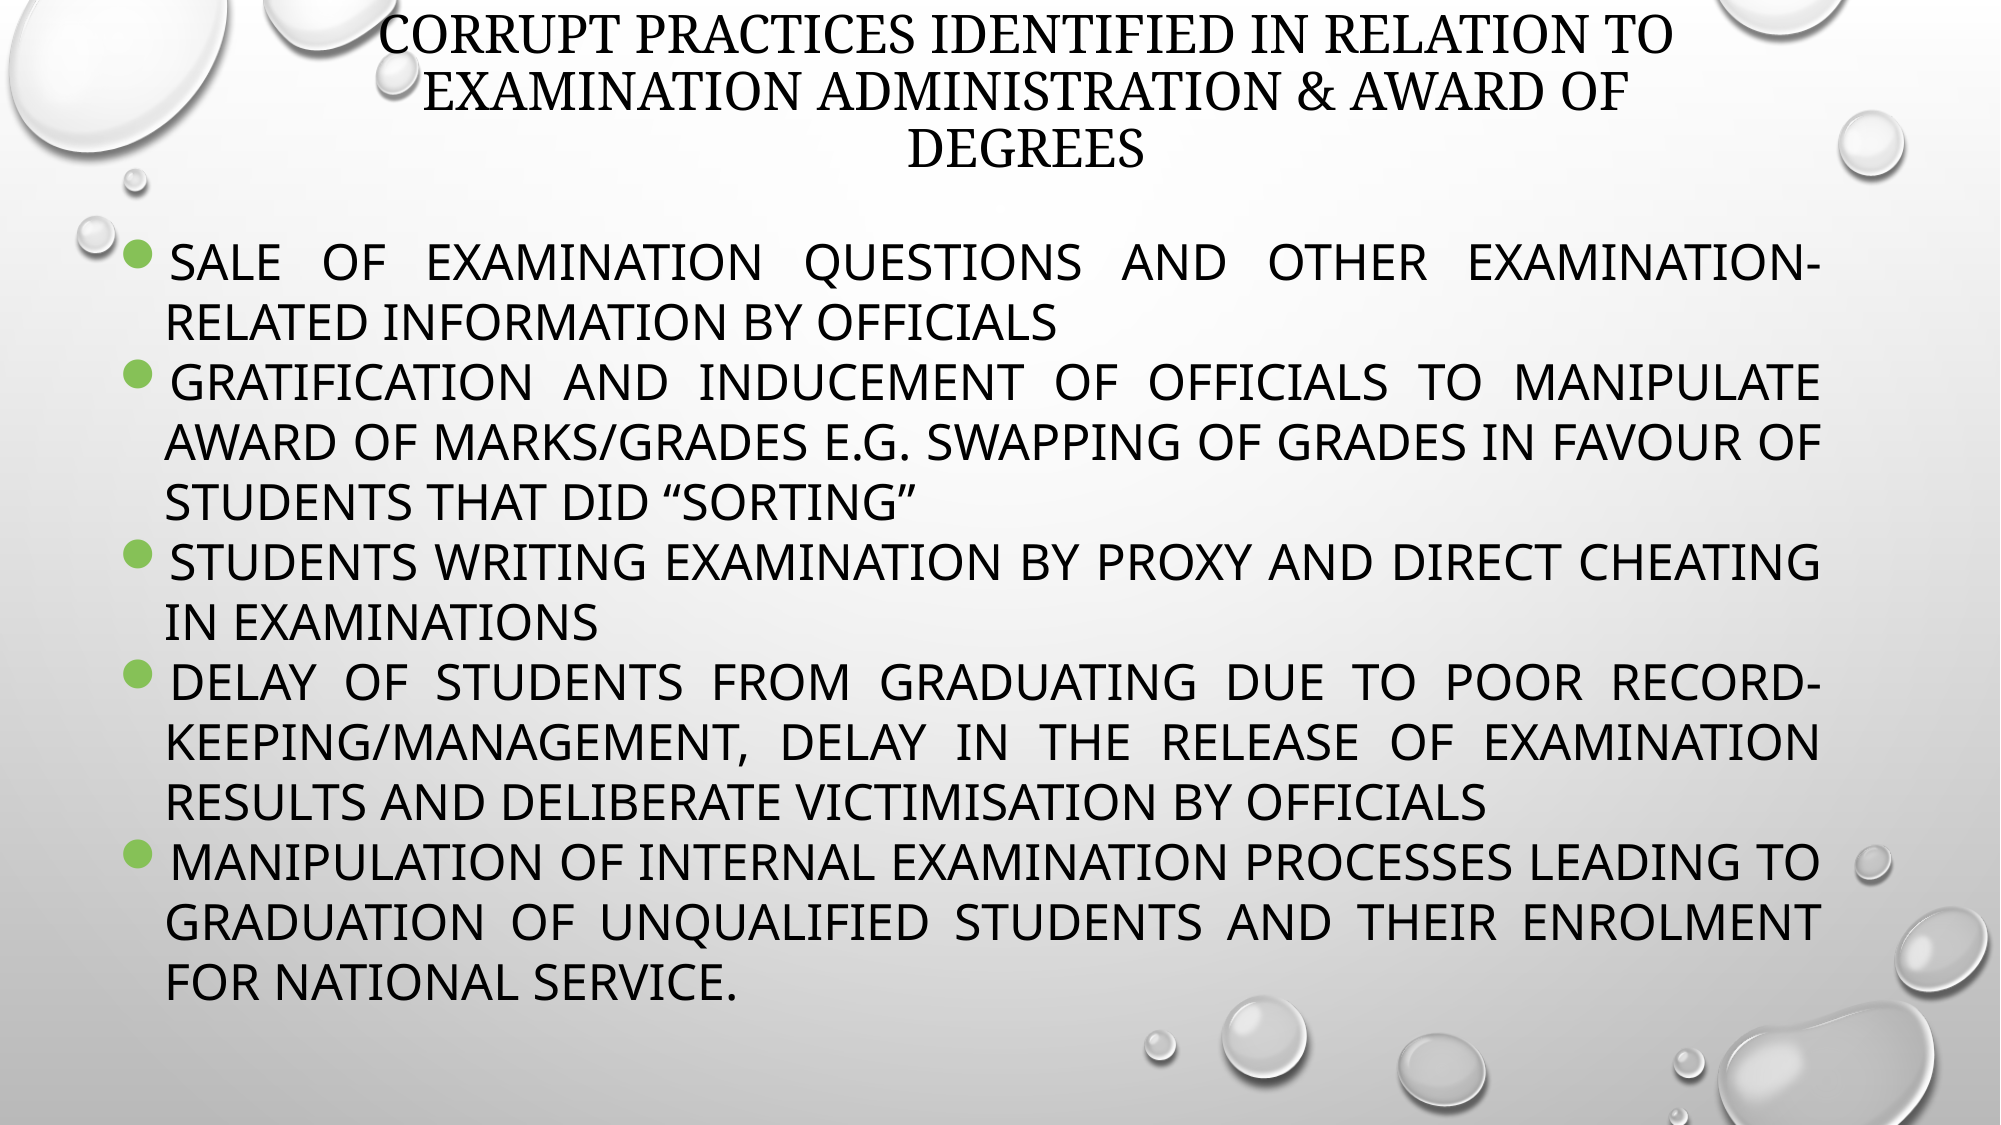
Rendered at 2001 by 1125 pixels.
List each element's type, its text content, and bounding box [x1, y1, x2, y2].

list Sale of examination questions and other examination-related information by officials Gratification and inducement of officials to manipulate award of marks/grades e.g. Swapping of grades in favour of students that did “sorting” Students writing examination by proxy and Direct cheating in examinations Delay of students from graduating due to poor record-keeping/management, delay in the release of examination results and deliberate victimisation by officials Manipulation of internal examination processes leading to graduation of unqualified students and their enrolment for National Service. [104, 222, 1838, 1023]
picture [0, 0, 2000, 1125]
title Corrupt Practices identified in Relation to Examination Administration & Award of Degrees [300, 0, 1753, 188]
